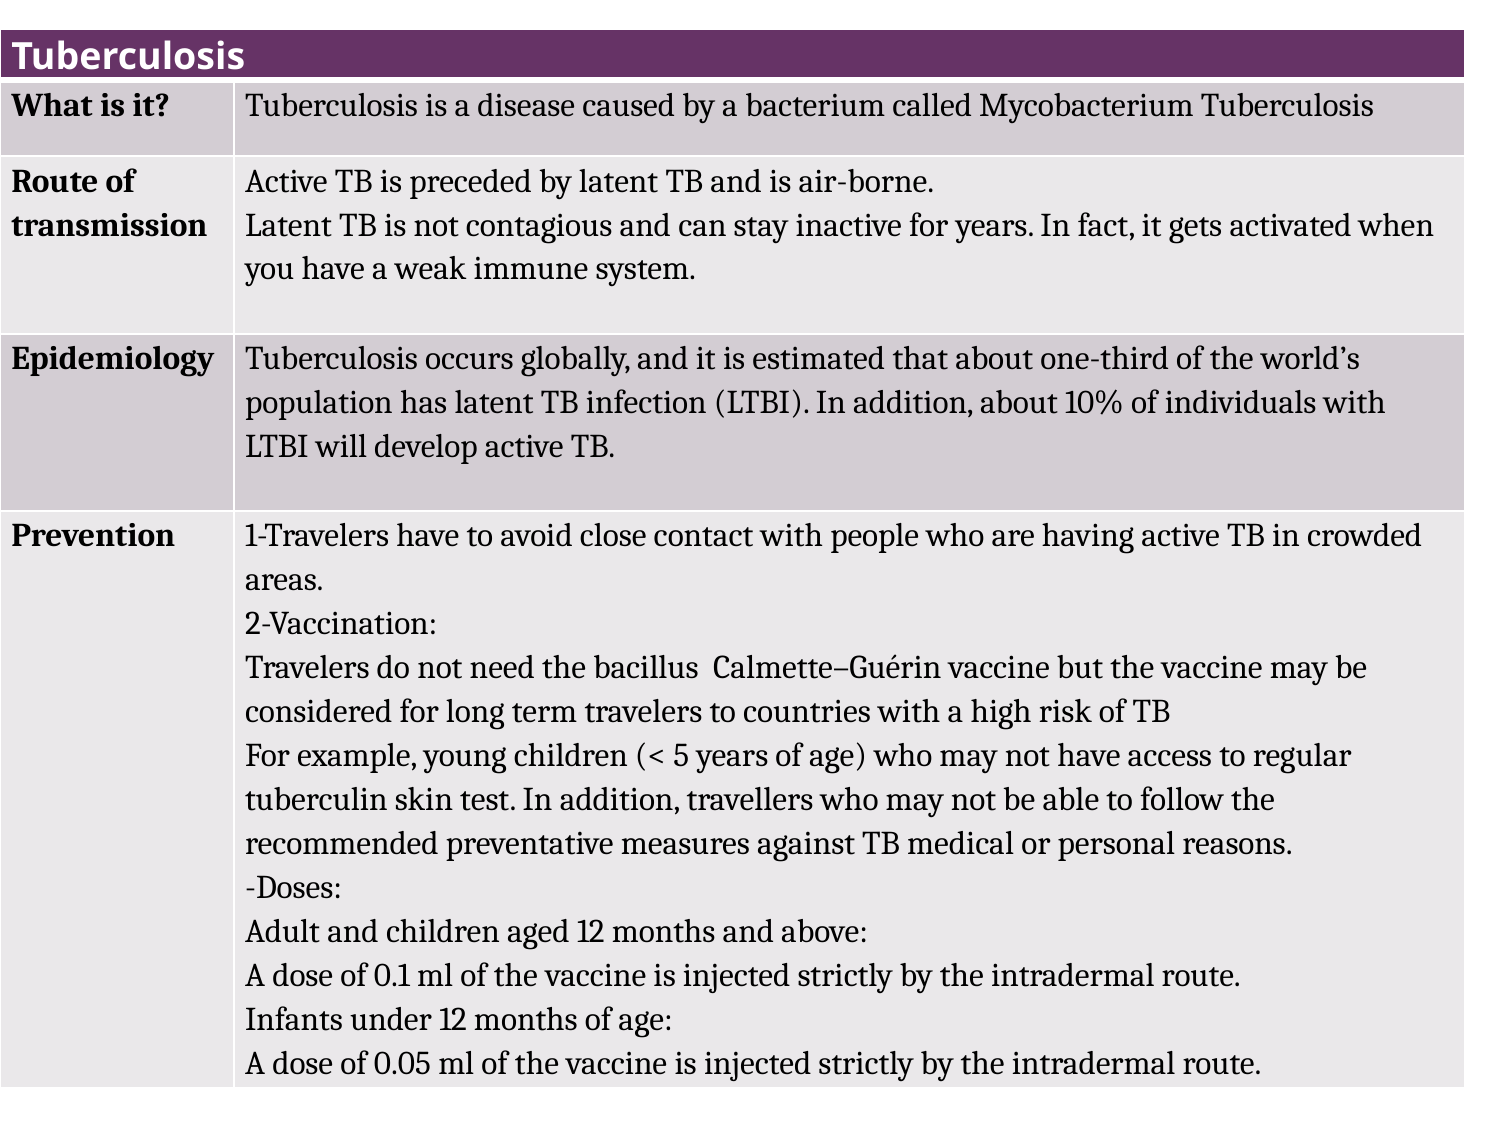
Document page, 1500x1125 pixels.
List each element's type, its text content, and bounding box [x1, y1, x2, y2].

table_cell Active TB is preceded by latent TB and is air-borne. Latent TB is not contagious and can stay inactive for years. In fact, it gets activated when you have a weak immune system. [235, 157, 1464, 333]
table_cell Route of transmission [1, 157, 233, 333]
table_cell 1-Travelers have to avoid close contact with people who are having active TB in crowded areas. 2-Vaccination: Travelers do not need the bacillus Calmette–Guérin vaccine but the vaccine may be considered for long term travelers to countries with a high risk of TB For example, young children (< 5 years of age) who may not have access to regular tuberculin skin test. In addition, travellers who may not be able to follow the recommended preventative measures against TB medical or personal reasons. -Doses: Adult and children aged 12 months and above: A dose of 0.1 ml of the vaccine is injected strictly by the intradermal route. Infants under 12 months of age: A dose of 0.05 ml of the vaccine is injected strictly by the intradermal route. [235, 512, 1464, 1087]
table_cell Tuberculosis is a disease caused by a bacterium called Mycobacterium Tuberculosis [235, 83, 1464, 155]
table_cell Tuberculosis occurs globally, and it is estimated that about one-third of the world’s population has latent TB infection (LTBI). In addition, about 10% of individuals with LTBI will develop active TB. [235, 335, 1464, 510]
table_header Tuberculosis [1, 30, 1464, 77]
table_cell Epidemiology [1, 335, 233, 510]
table_cell Prevention [1, 512, 233, 1087]
table_cell What is it? [1, 83, 233, 155]
